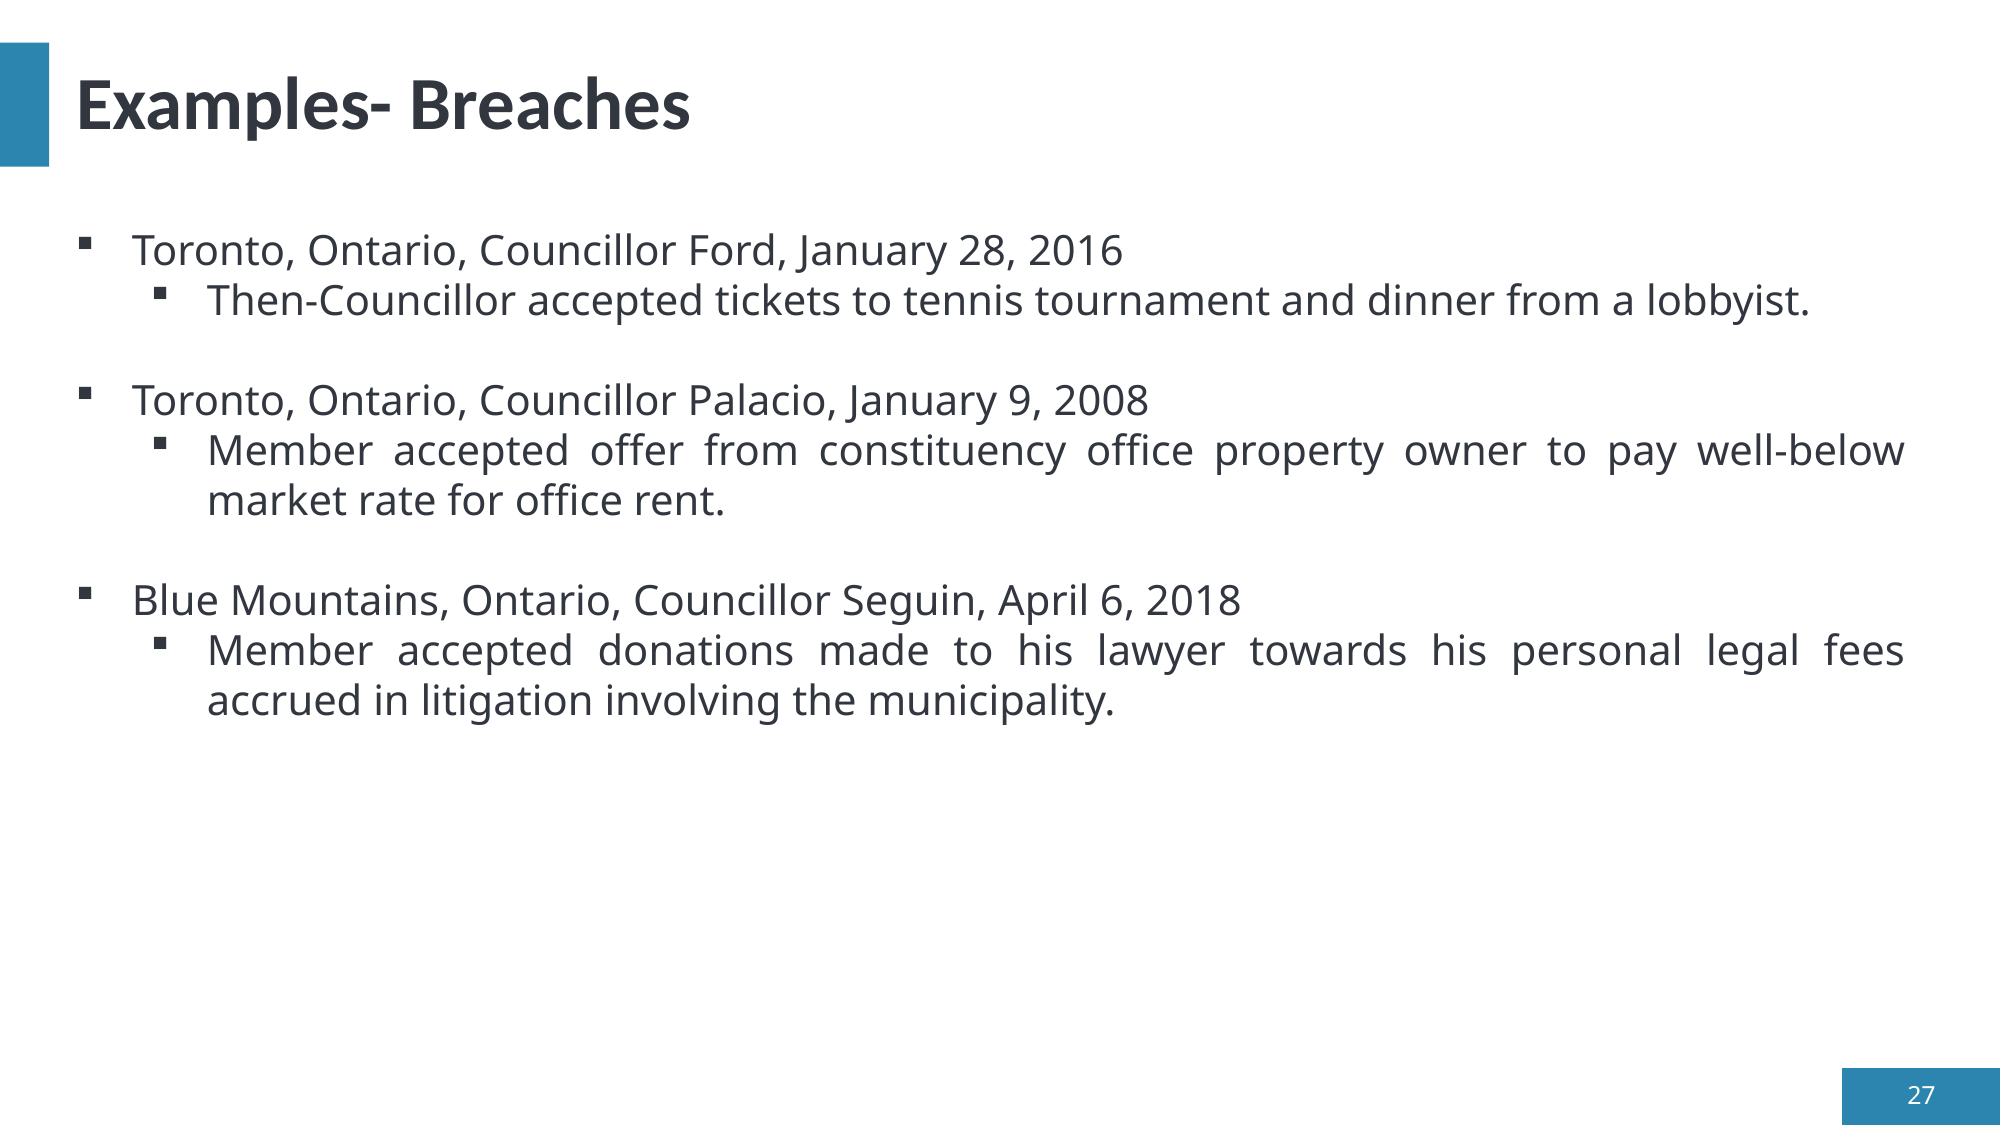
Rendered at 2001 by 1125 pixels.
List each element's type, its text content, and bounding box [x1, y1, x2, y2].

slide_number 27 [1889, 1079, 1951, 1114]
text_box Toronto, Ontario, Councillor Ford, January 28, 2016 Then-Councillor accepted tickets to tennis tournament and dinner from a lobbyist. Toronto, Ontario, Councillor Palacio, January 9, 2008 Member accepted offer from constituency office property owner to pay well-below market rate for office rent. Blue Mountains, Ontario, Councillor Seguin, April 6, 2018 Member accepted donations made to his lawyer towards his personal legal fees accrued in litigation involving the municipality. [60, 166, 1921, 732]
title Examples- Breaches [60, 42, 1951, 168]
